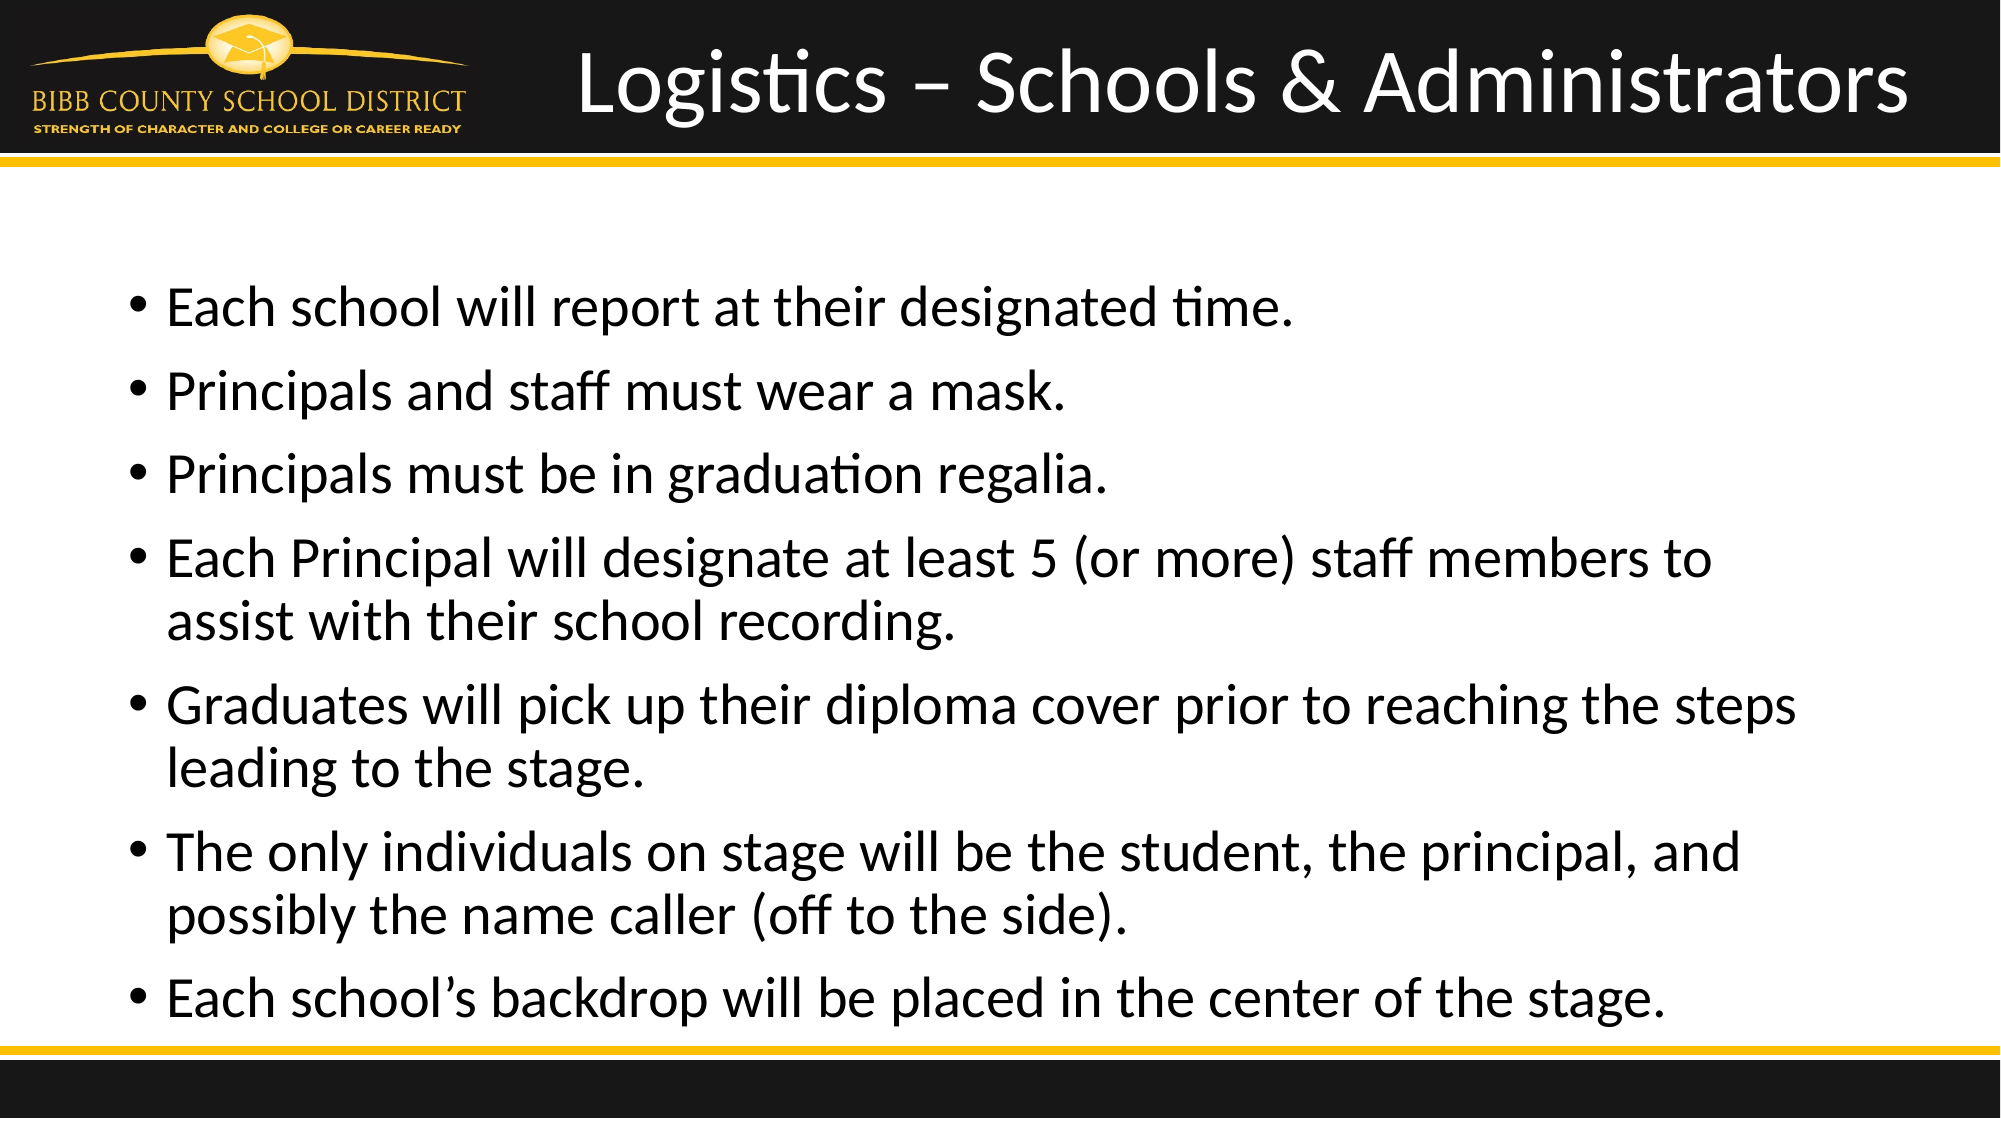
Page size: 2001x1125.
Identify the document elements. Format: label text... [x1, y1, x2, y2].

list Each school will report at their designated time. Principals and staff must wear a mask. Principals must be in graduation regalia. Each Principal will designate at least 5 (or more) staff members to assist with their school recording. Graduates will pick up their diploma cover prior to reaching the steps leading to the stage. The only individuals on stage will be the student, the principal, and possibly the name caller (off to the side). Each school’s backdrop will be placed in the center of the stage. [113, 197, 1839, 776]
picture [11, 6, 485, 141]
title Logistics – Schools & Administrators [561, 19, 1974, 147]
